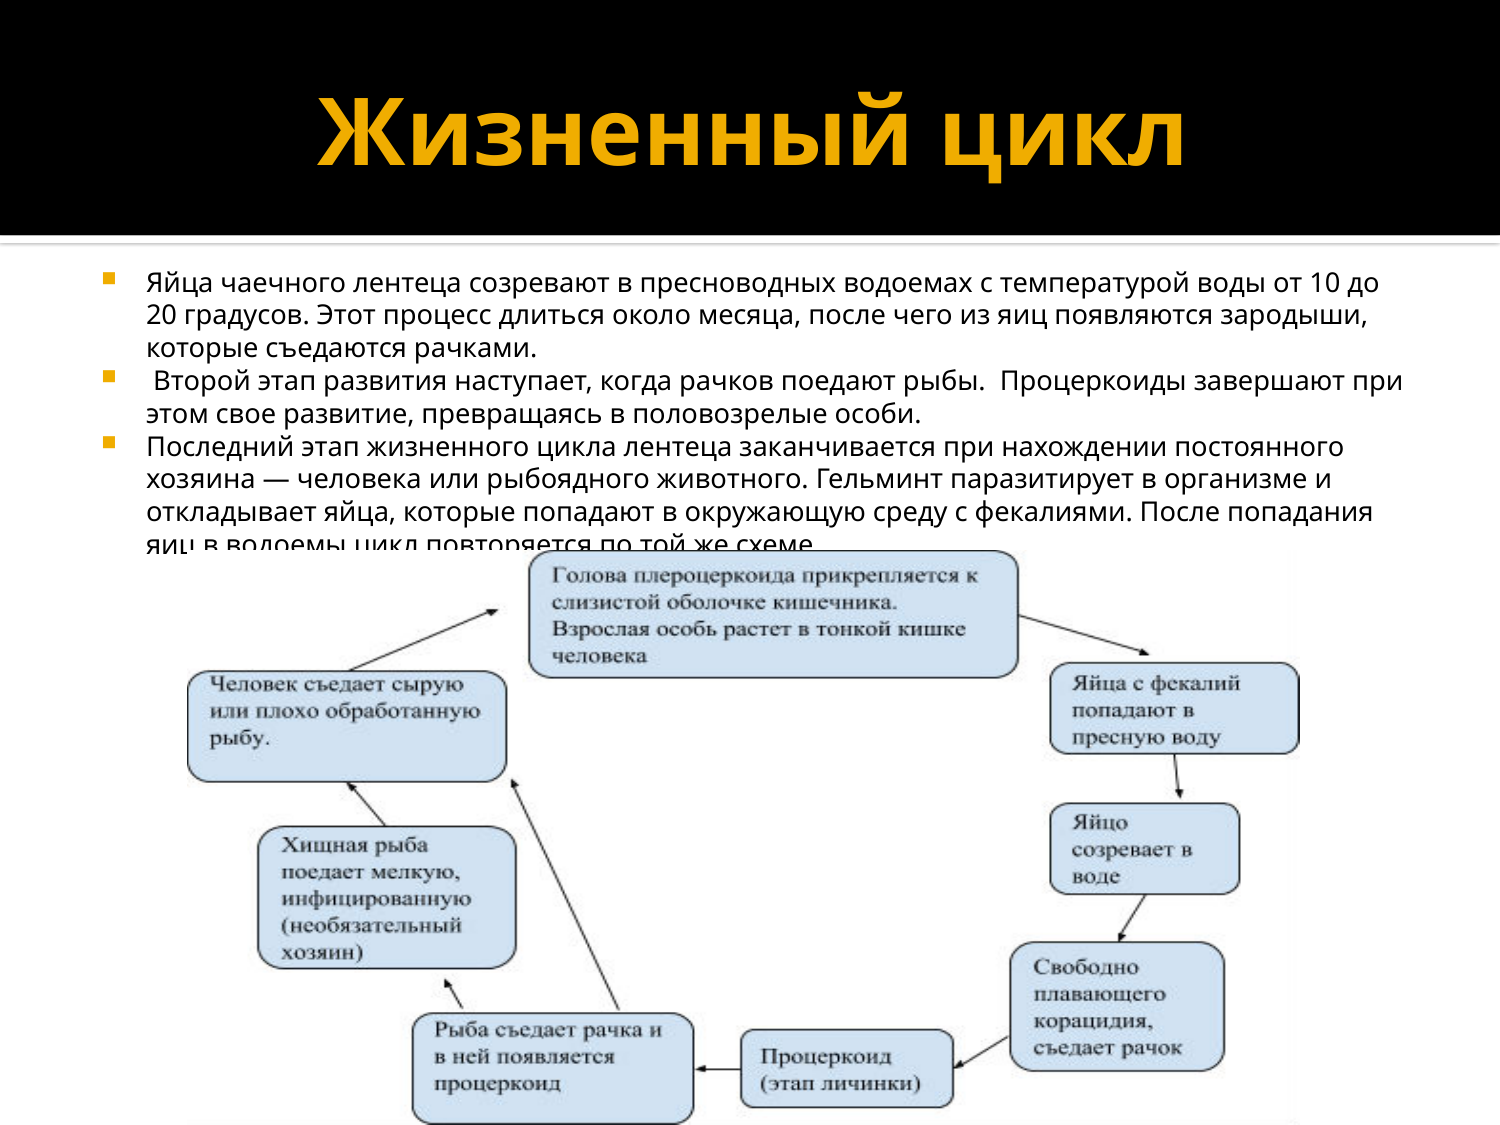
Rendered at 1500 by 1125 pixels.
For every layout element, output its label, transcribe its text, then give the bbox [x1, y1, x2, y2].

picture [187, 550, 1300, 1125]
title Жизненный цикл [75, 25, 1425, 231]
list Яйца чаечного лентеца созревают в пресноводных водоемах с температурой воды от 10 до 20 градусов. Этот процесс длиться около месяца, после чего из яиц появляются зародыши, которые съедаются рачками. Второй этап развития наступает, когда рачков поедают рыбы. Процеркоиды завершают при этом свое развитие, превращаясь в половозрелые особи. Последний этап жизненного цикла лентеца заканчивается при нахождении постоянного хозяина — человека или рыбоядного животного. Гельминт паразитирует в организме и откладывает яйца, которые попадают в окружающую среду с фекалиями. После попадания яиц в водоемы цикл повторяется по той же схеме [75, 249, 1425, 575]
